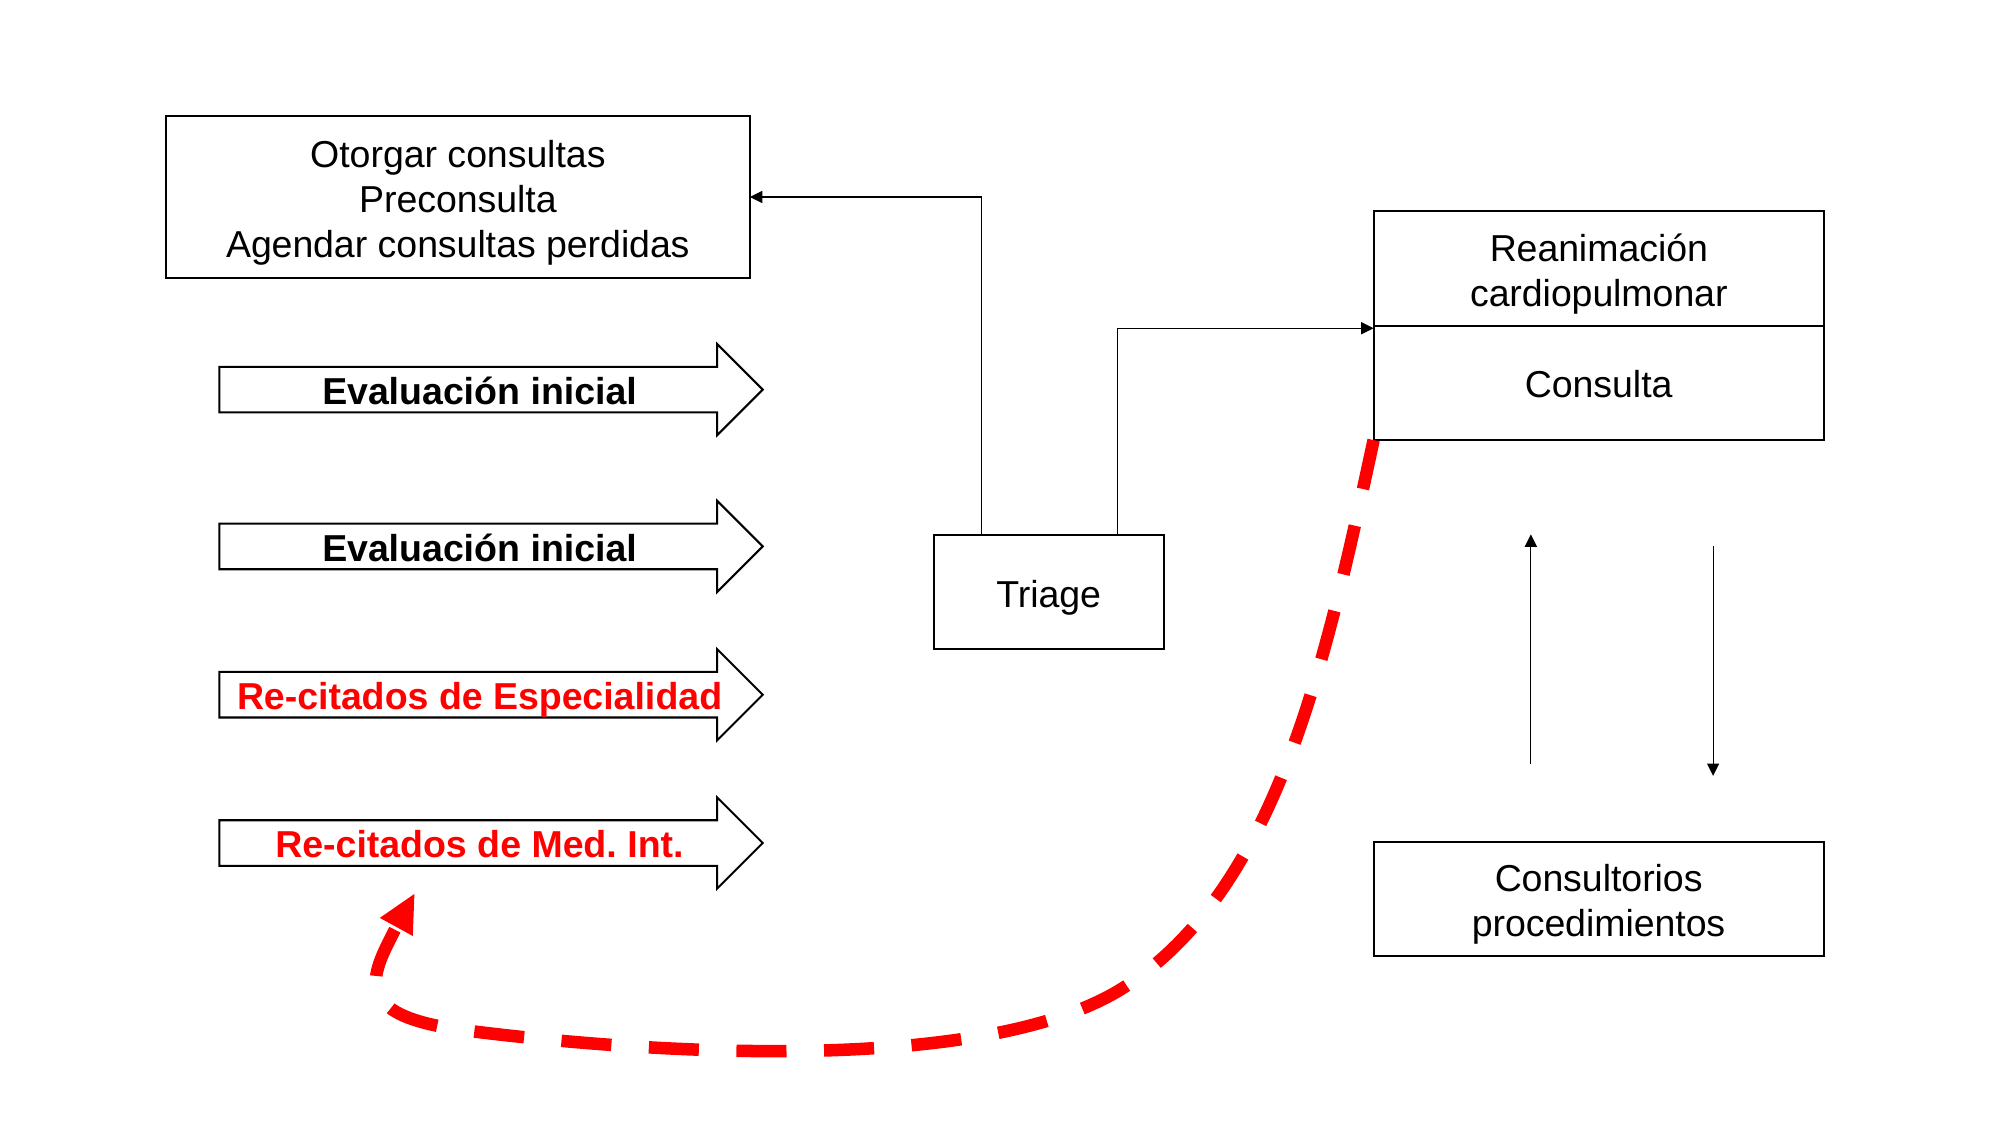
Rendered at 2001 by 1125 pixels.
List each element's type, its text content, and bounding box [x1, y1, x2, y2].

text_box Re-citados de Med. Int. [218, 819, 570, 867]
text_box Consultorios procedimientos [1373, 841, 1825, 957]
text_box Otorgar consultas Preconsulta Agendar consultas perdidas [165, 115, 751, 279]
text_box Evaluación inicial [218, 498, 765, 595]
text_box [697, 249, 1035, 482]
text_box Evaluación inicial [218, 365, 697, 414]
text_box Triage [933, 534, 1165, 648]
text_box [378, 439, 1375, 1053]
text_box Re-citados de Especialidad [218, 646, 765, 743]
text_box Reanimación cardiopulmonar [1373, 210, 1825, 327]
text_box Consulta [1373, 327, 1825, 441]
